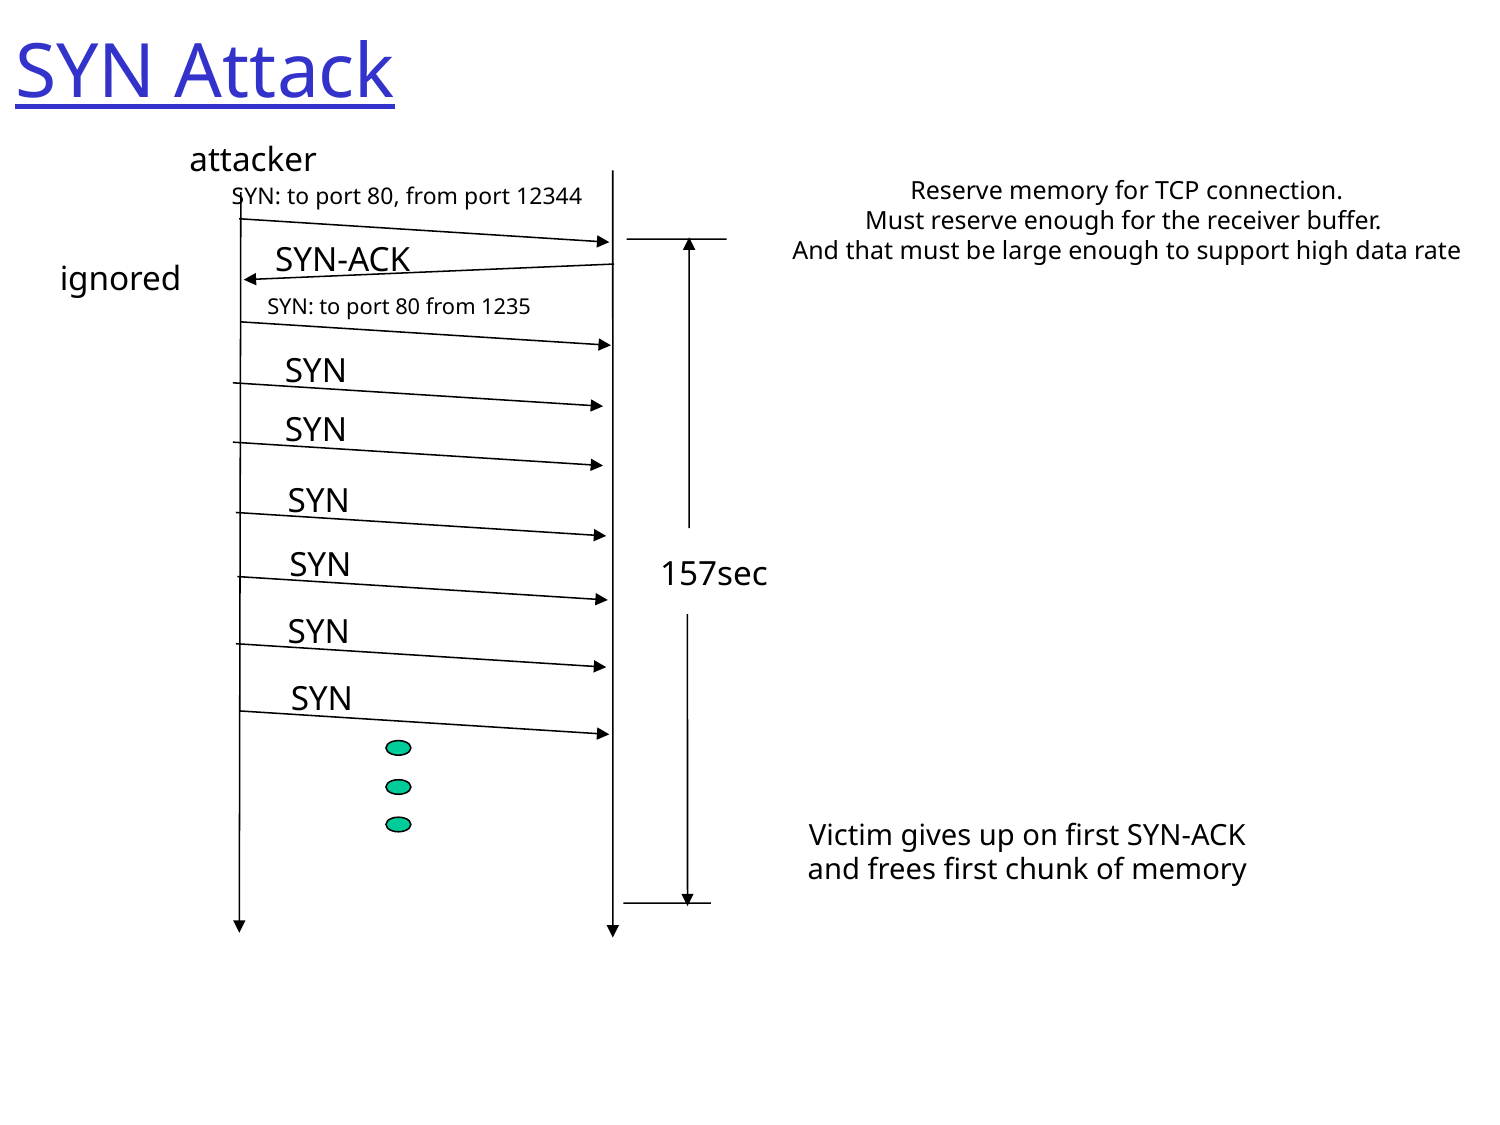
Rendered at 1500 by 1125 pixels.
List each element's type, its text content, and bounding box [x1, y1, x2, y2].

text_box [240, 284, 612, 346]
text_box SYN-ACK [260, 251, 425, 283]
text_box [235, 471, 607, 536]
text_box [232, 341, 604, 401]
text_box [208, 173, 610, 243]
text_box [243, 272, 260, 283]
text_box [623, 237, 784, 907]
text_box Victim gives up on first SYN-ACK and frees first chunk of memory [787, 808, 1280, 894]
text_box Reserve memory for TCP connection. Must reserve enough for the receiver buffer. And that must be large enough to support high data rate [777, 167, 1477, 272]
text_box attacker [174, 130, 332, 186]
text_box [606, 737, 620, 938]
text_box ignored [45, 249, 197, 305]
title SYN Attack [0, 18, 1363, 118]
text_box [235, 602, 607, 668]
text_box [232, 401, 604, 466]
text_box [237, 535, 609, 601]
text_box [238, 669, 610, 735]
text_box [385, 740, 412, 832]
text_box [233, 743, 246, 933]
